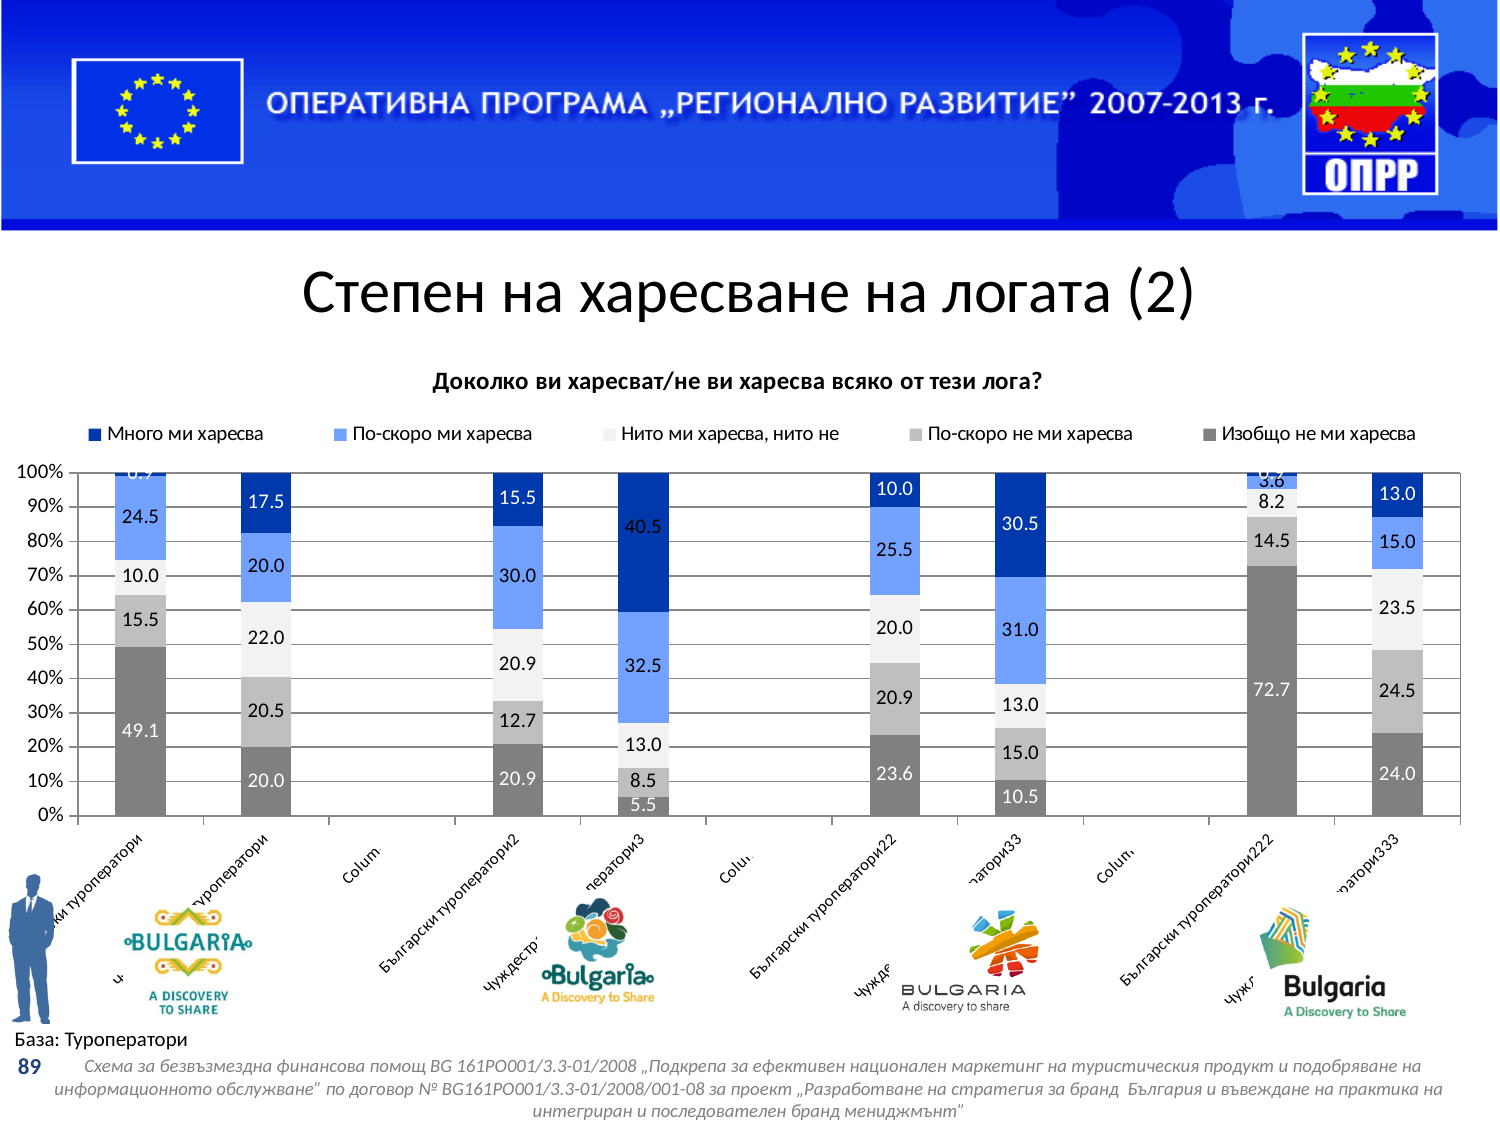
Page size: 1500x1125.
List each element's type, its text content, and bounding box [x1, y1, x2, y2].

picture [889, 883, 1044, 1026]
picture [0, 0, 1498, 232]
chart [0, 340, 1483, 1066]
picture [123, 904, 255, 1017]
picture [1253, 891, 1409, 1029]
text_box [0, 0, 430, 150]
text_box Степен на харесване на логата (2) [0, 236, 1500, 338]
picture [537, 890, 660, 1013]
picture [3, 869, 55, 1024]
